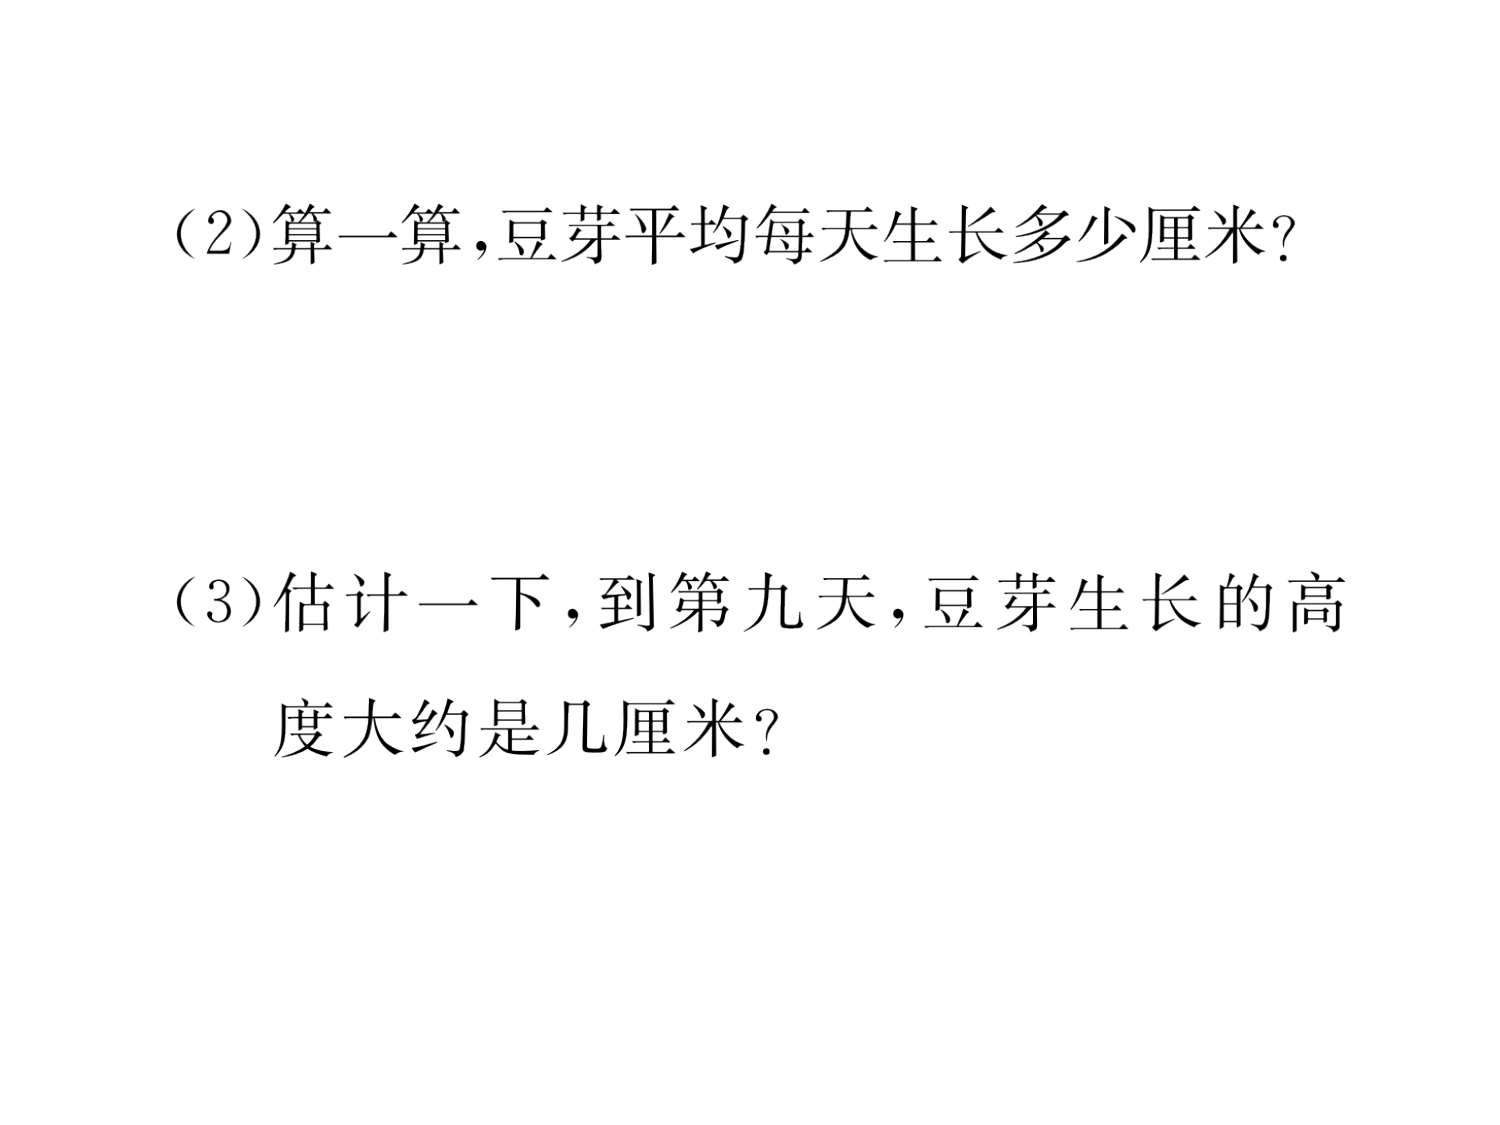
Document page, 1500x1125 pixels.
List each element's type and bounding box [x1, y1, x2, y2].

picture [171, 172, 1500, 1021]
